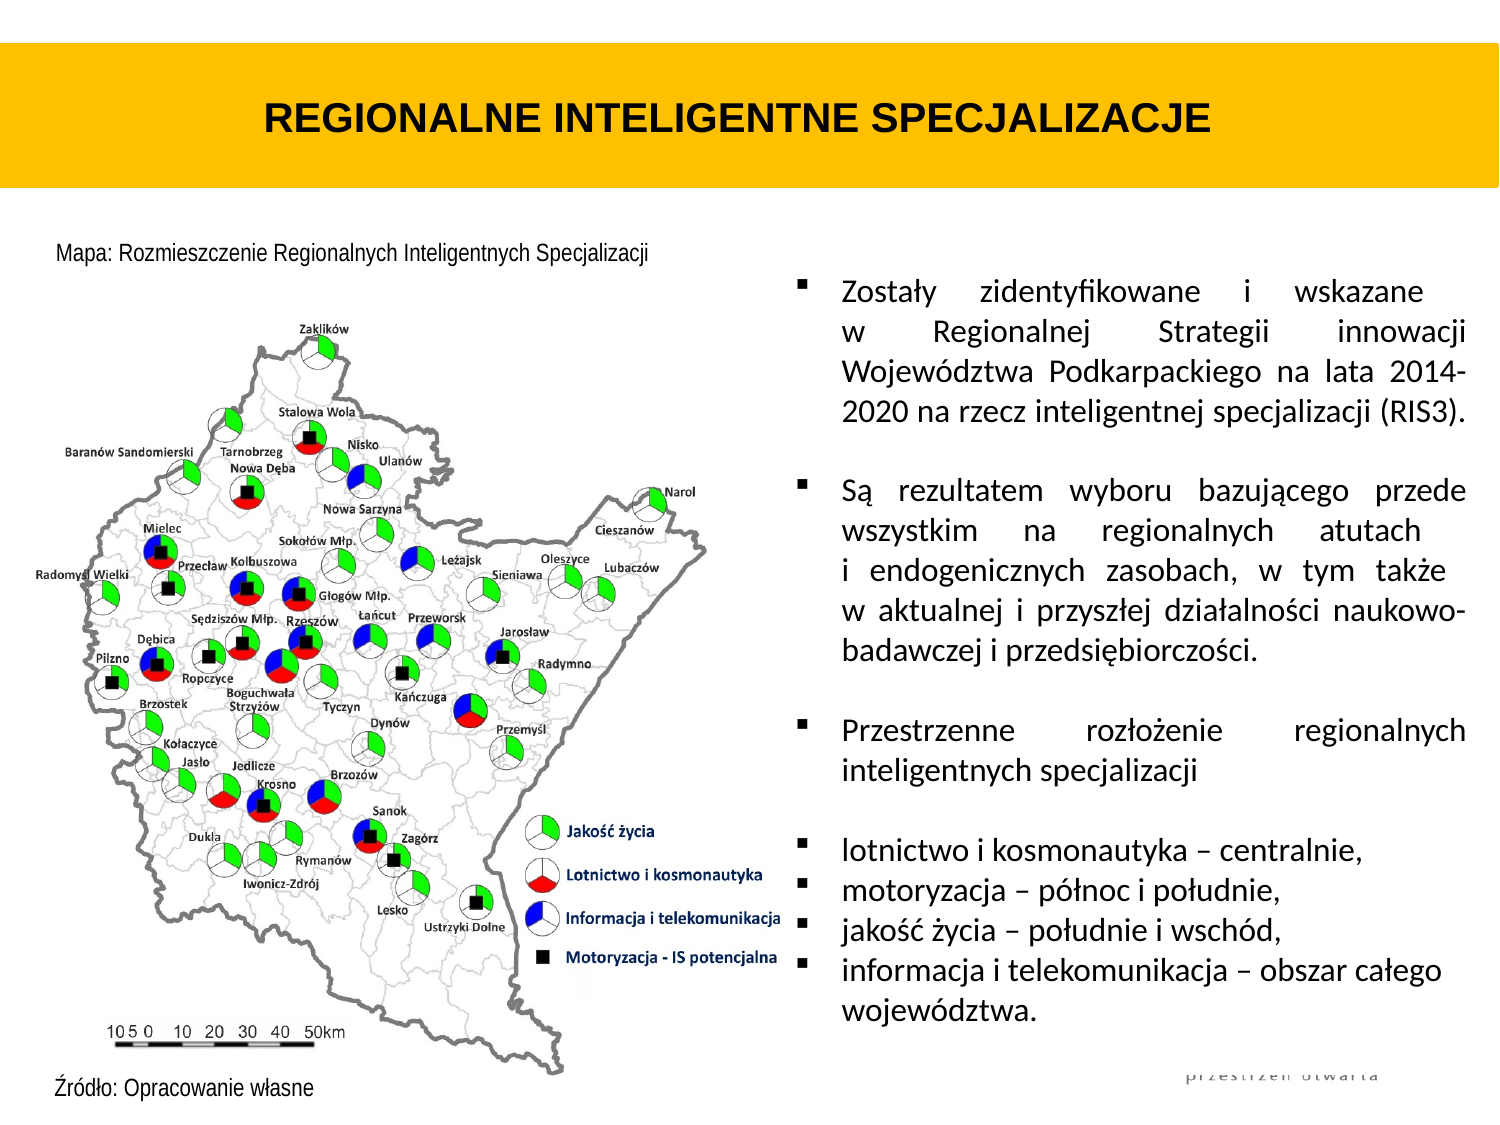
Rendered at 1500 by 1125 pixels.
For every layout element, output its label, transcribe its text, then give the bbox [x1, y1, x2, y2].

text_box Mapa: Rozmieszczenie Regionalnych Inteligentnych Specjalizacji [41, 228, 680, 265]
text_box Zostały zidentyfikowane i wskazane w Regionalnej Strategii innowacji Województwa Podkarpackiego na lata 2014-2020 na rzecz inteligentnej specjalizacji (RIS3). Są rezultatem wyboru bazującego przede wszystkim na regionalnych atutach i endogenicznych zasobach, w tym także w aktualnej i przyszłej działalności naukowo-badawczej i przedsiębiorczości. Przestrzenne rozłożenie regionalnych inteligentnych specjalizacji lotnictwo i kosmonautyka – centralnie, motoryzacja – północ i południe, jakość życia – południe i wschód, informacja i telekomunikacja – obszar całego województwa. [779, 261, 1483, 1075]
picture [0, 0, 1500, 1125]
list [0, 267, 781, 1125]
text_box REGIONALNE INTELIGENTNE SPECJALIZACJE [0, 43, 1499, 188]
